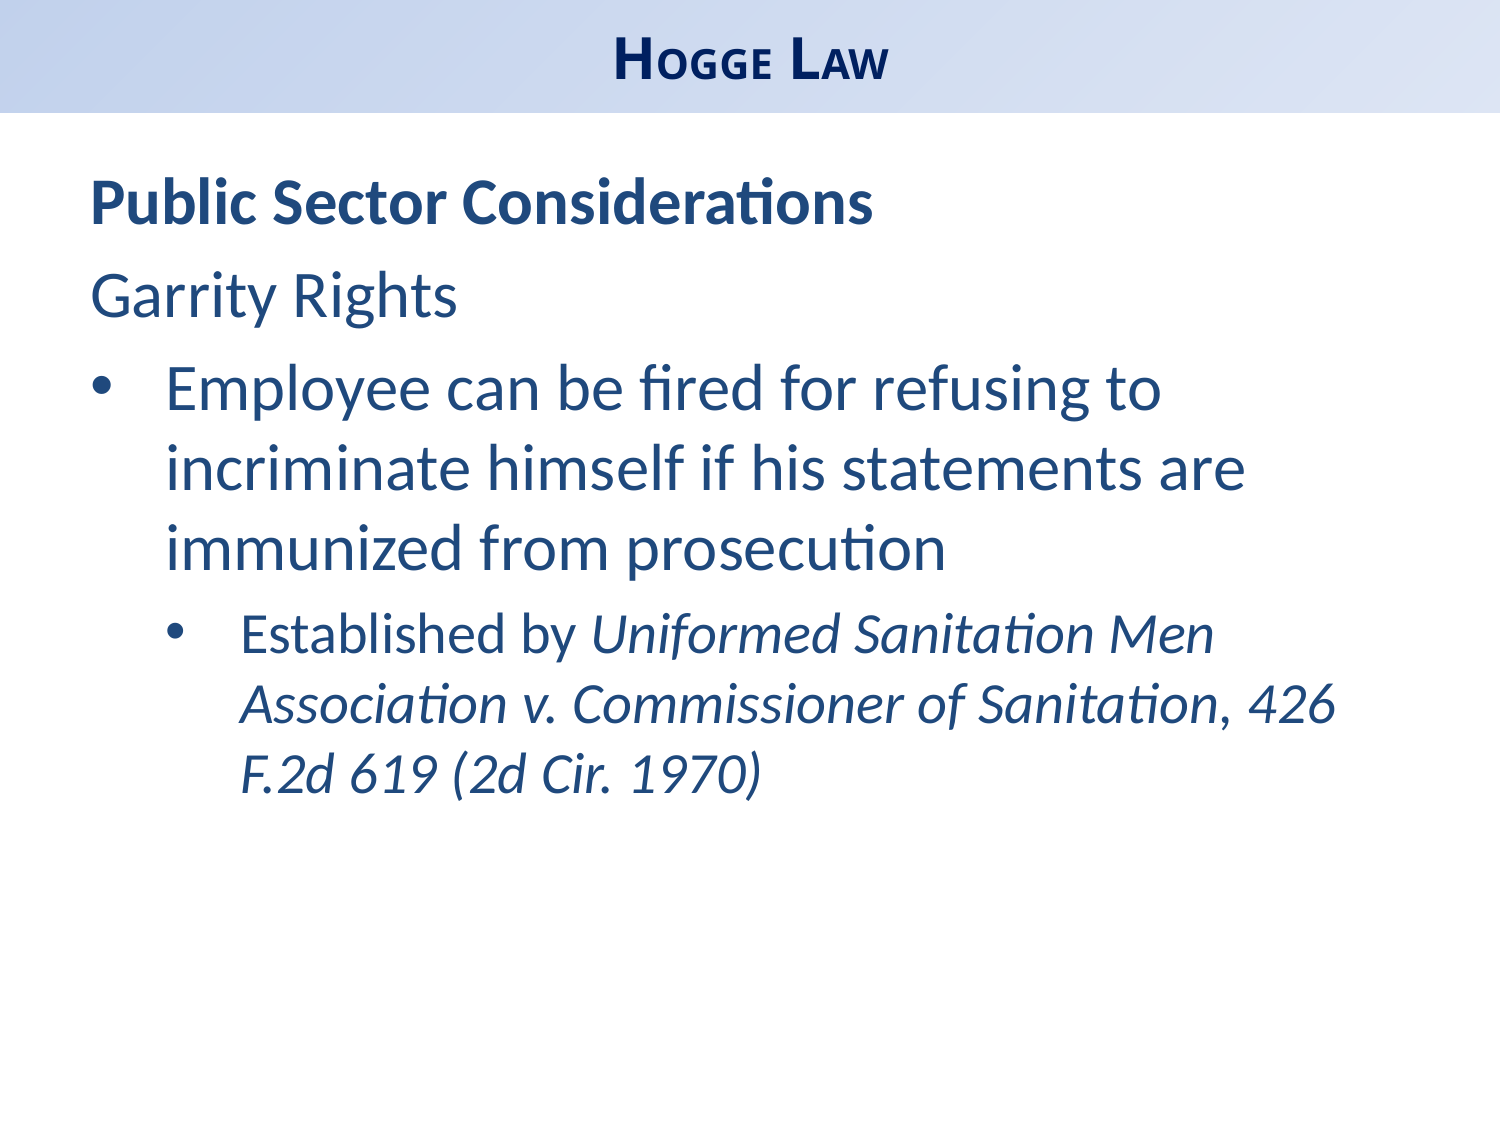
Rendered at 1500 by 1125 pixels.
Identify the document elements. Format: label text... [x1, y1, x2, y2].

subtitle Public Sector Considerations Garrity Rights Employee can be fired for refusing to incriminate himself if his statements are immunized from prosecution Established by Uniformed Sanitation Men Association v. Commissioner of Sanitation, 426 F.2d 619 (2d Cir. 1970) [75, 149, 1425, 1075]
title HOGGE LAW [0, 0, 1500, 113]
